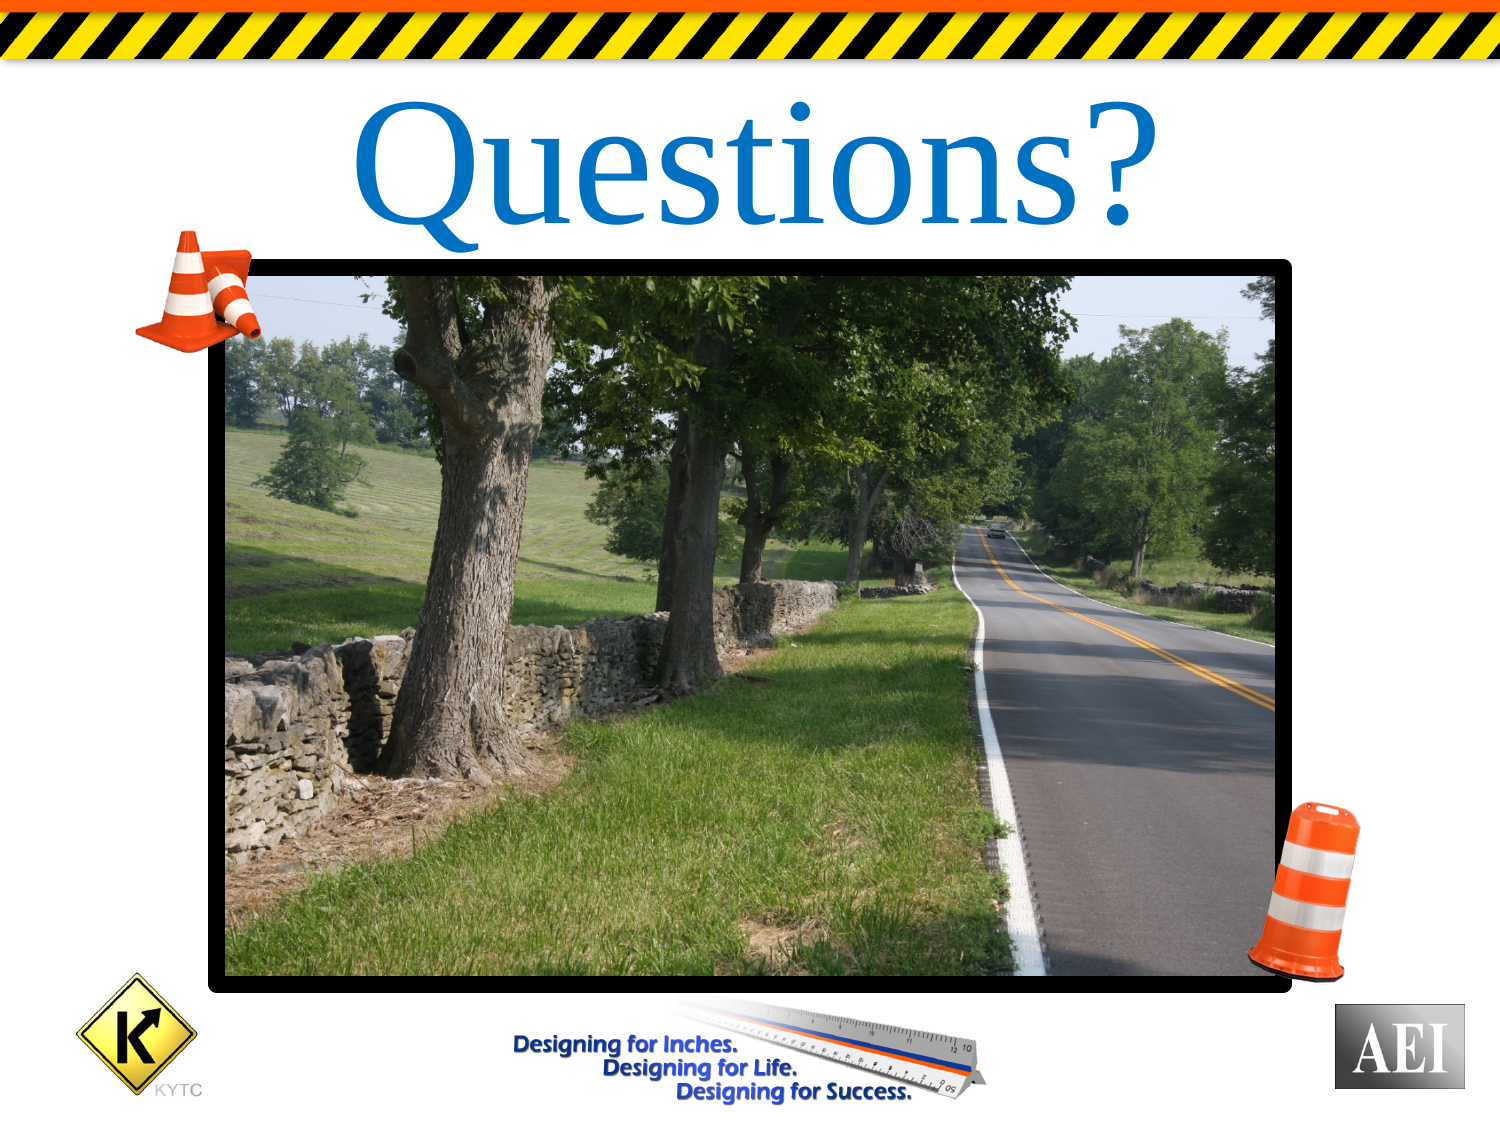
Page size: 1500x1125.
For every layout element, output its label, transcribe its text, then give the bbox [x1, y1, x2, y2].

text_box Questions? [112, 68, 1401, 236]
picture [0, 0, 1500, 60]
picture [512, 988, 988, 1106]
picture [76, 972, 202, 1100]
picture [1335, 1004, 1465, 1090]
picture [135, 230, 1378, 989]
